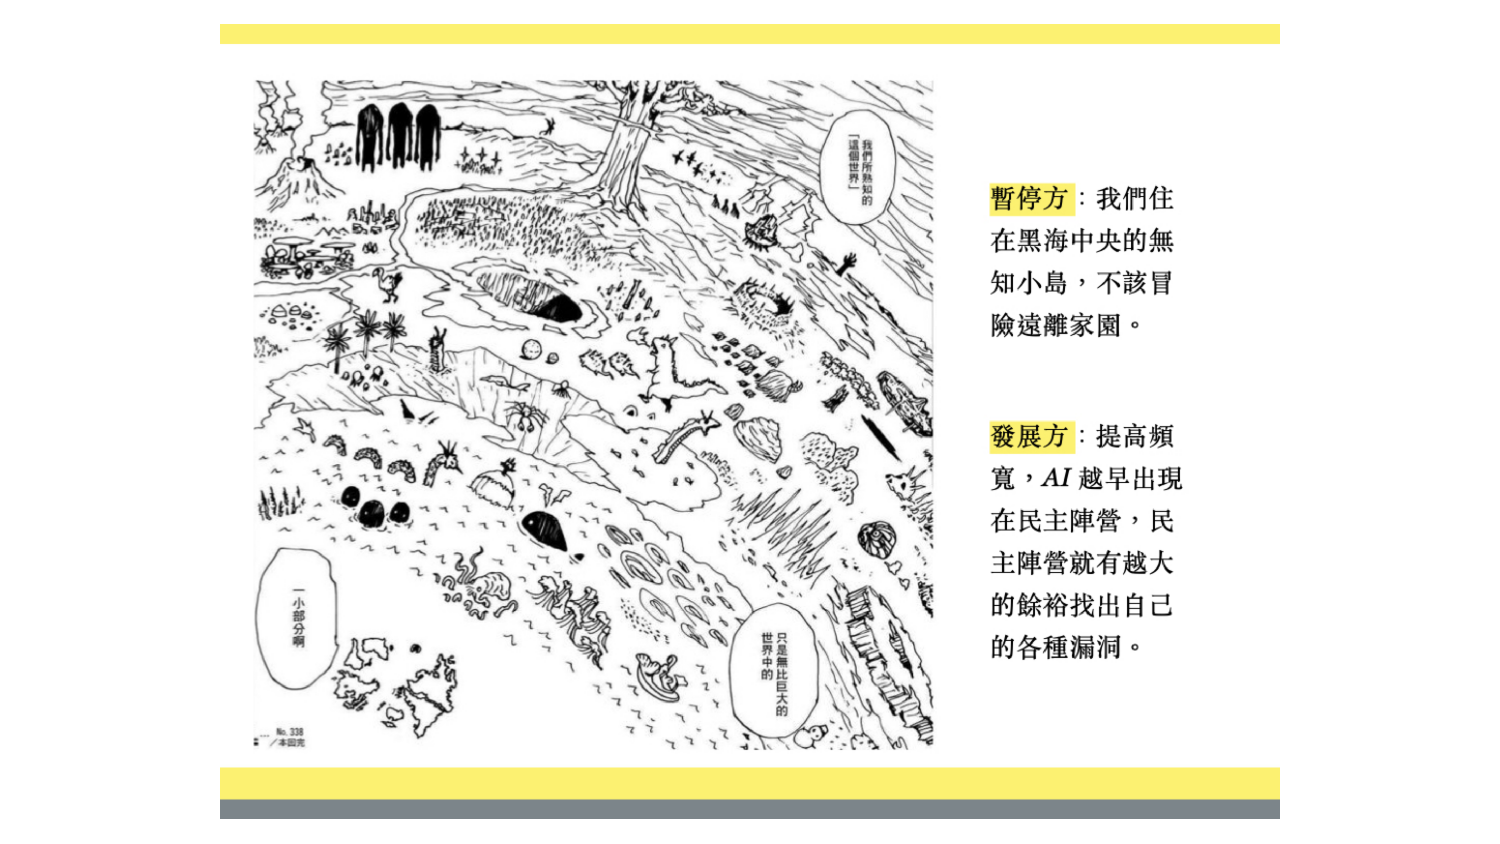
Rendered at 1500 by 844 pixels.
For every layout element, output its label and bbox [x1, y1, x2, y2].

picture [220, 24, 1280, 819]
